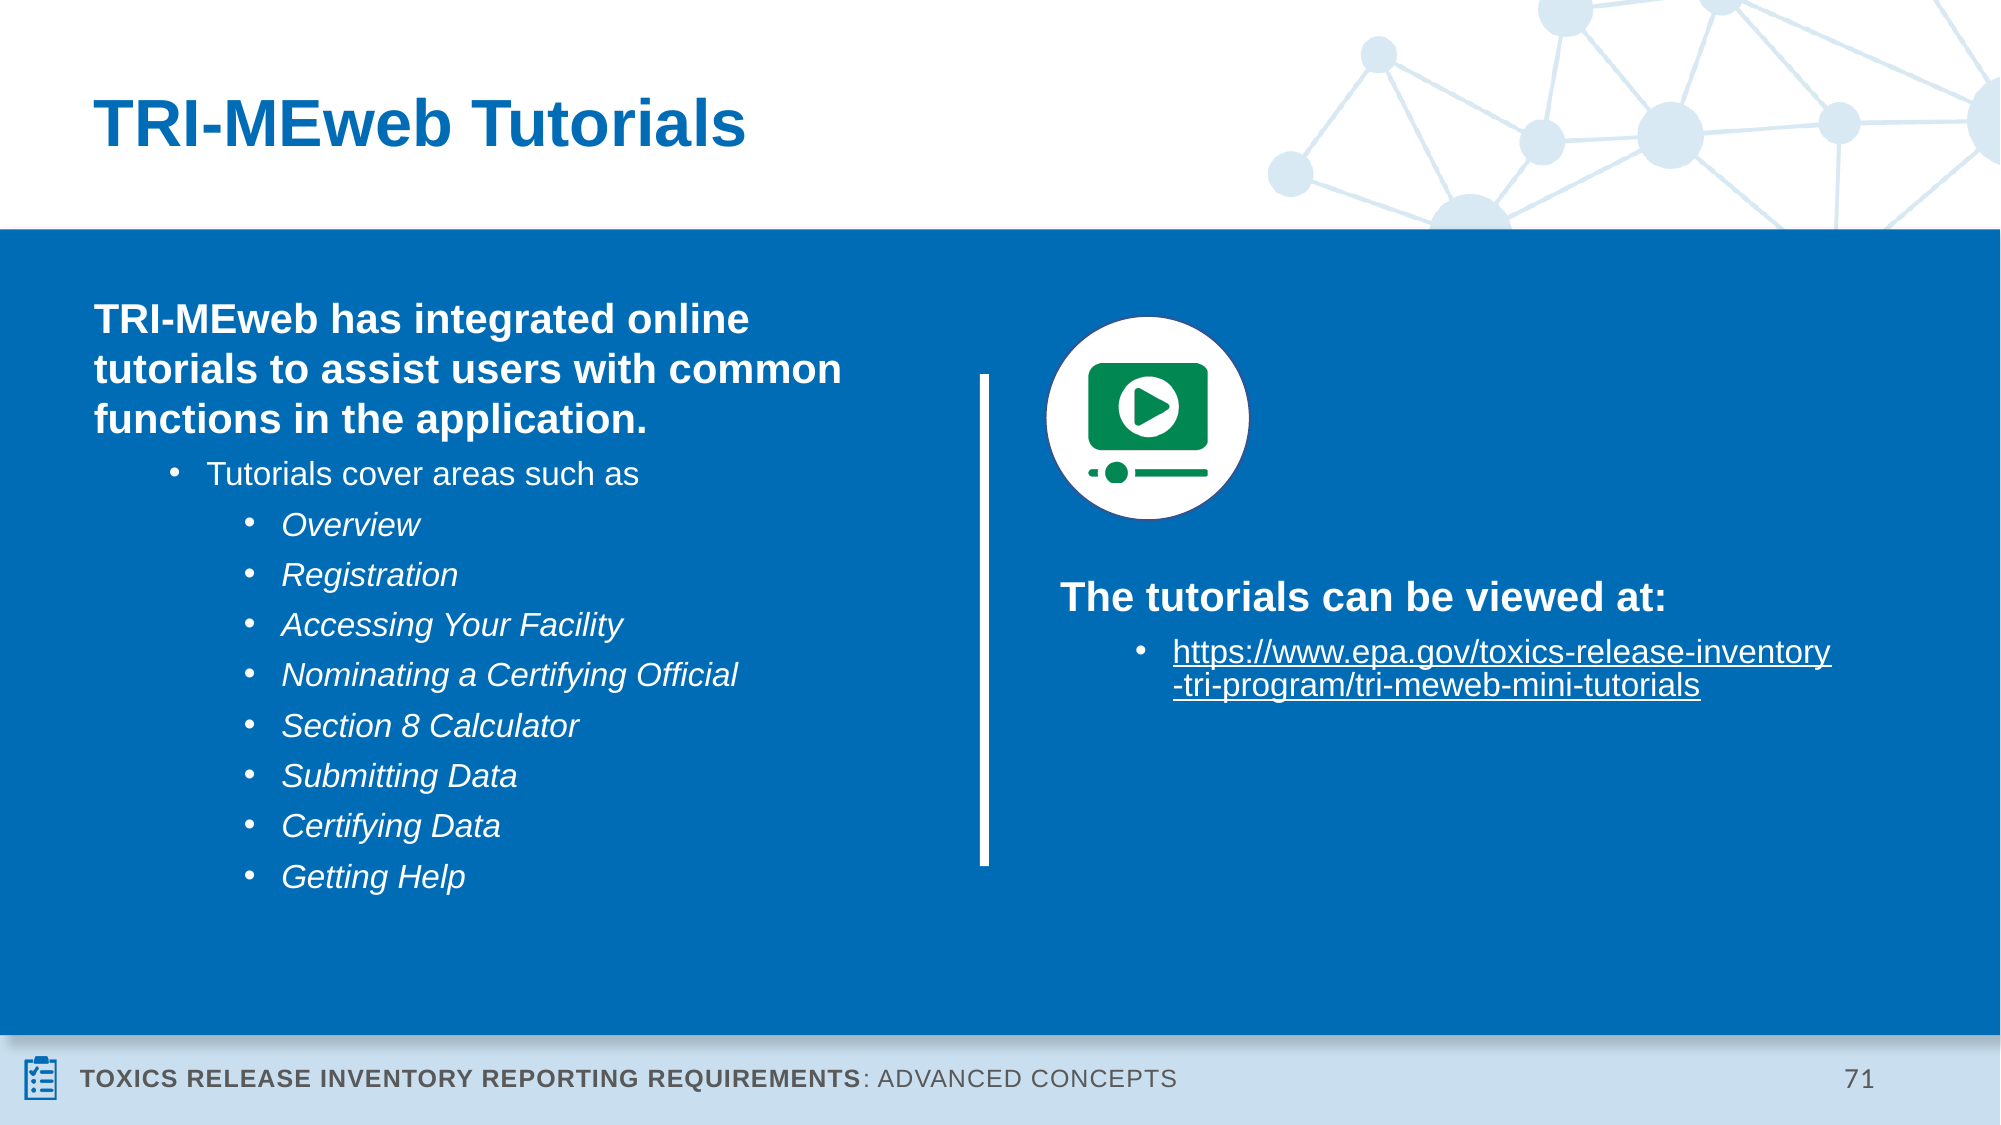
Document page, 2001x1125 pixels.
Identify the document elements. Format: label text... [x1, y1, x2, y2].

text_box v [1044, 314, 1251, 522]
title TRI-MEweb Tutorials [78, 63, 1890, 186]
list The tutorials can be viewed at: https://www.epa.gov/toxics-release-inventory-tri-program/tri-meweb-mini-tutorials [1045, 562, 1854, 799]
list TRI-MEweb has integrated online tutorials to assist users with common functions in the application. Tutorials cover areas such as Overview Registration Accessing Your Facility Nominating a Certifying Official Section 8 Calculator Submitting Data Certifying Data Getting Help [78, 284, 938, 941]
picture [1088, 363, 1208, 483]
